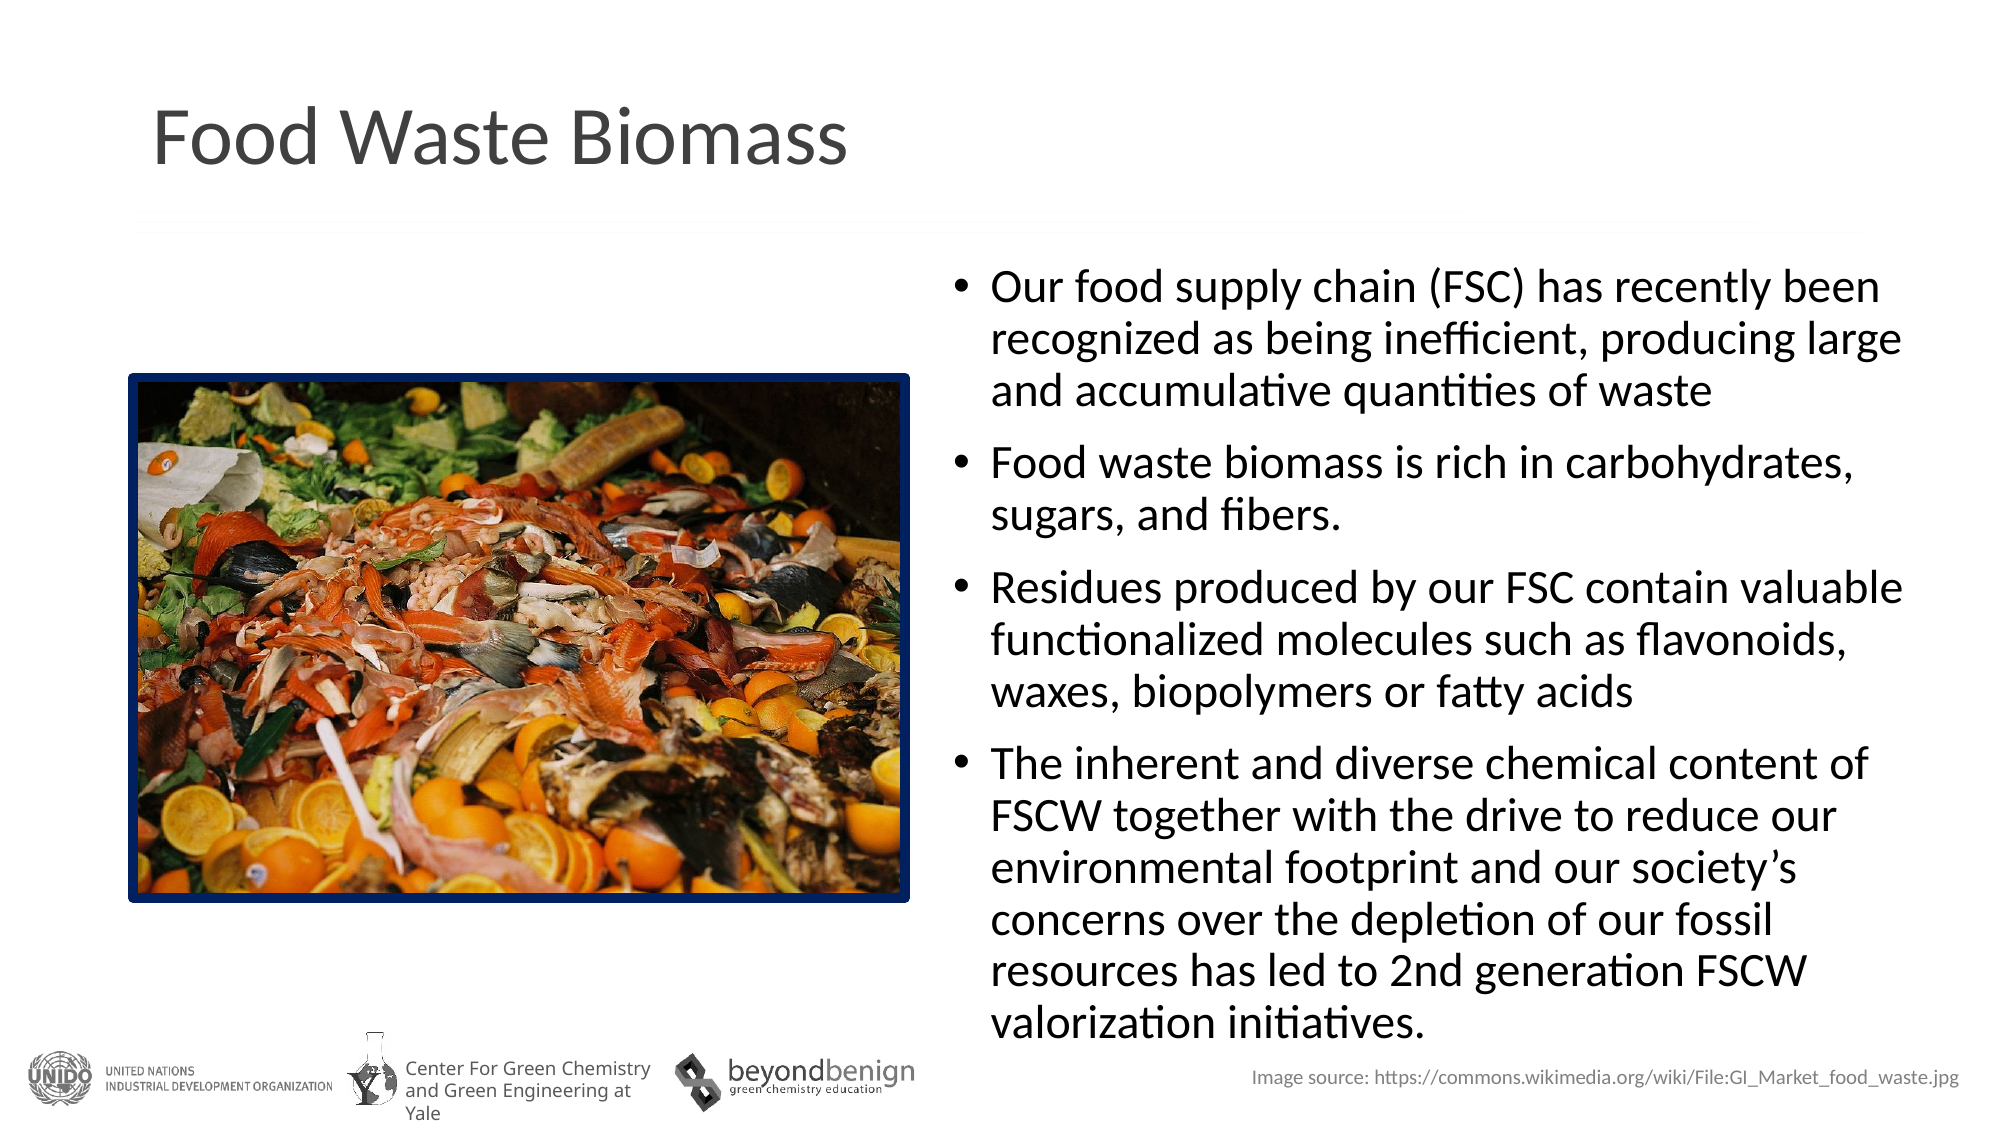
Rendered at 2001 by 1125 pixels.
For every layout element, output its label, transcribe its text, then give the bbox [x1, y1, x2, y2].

title Food Waste Biomass [137, 28, 1863, 247]
text_box Image source: https://commons.wikimedia.org/wiki/File:GI_Market_food_waste.jpg [1237, 1055, 2000, 1096]
list Our food supply chain (FSC) has recently been recognized as being inefficient, producing large and accumulative quantities of waste Food waste biomass is rich in carbohydrates, sugars, and fibers. Residues produced by our FSC contain valuable functionalized molecules such as flavonoids, waxes, biopolymers or fatty acids The inherent and diverse chemical content of FSCW together with the drive to reduce our environmental footprint and our society’s concerns over the depletion of our fossil resources has led to 2nd generation FSCW valorization initiatives. [938, 253, 1961, 1116]
picture [137, 382, 901, 894]
